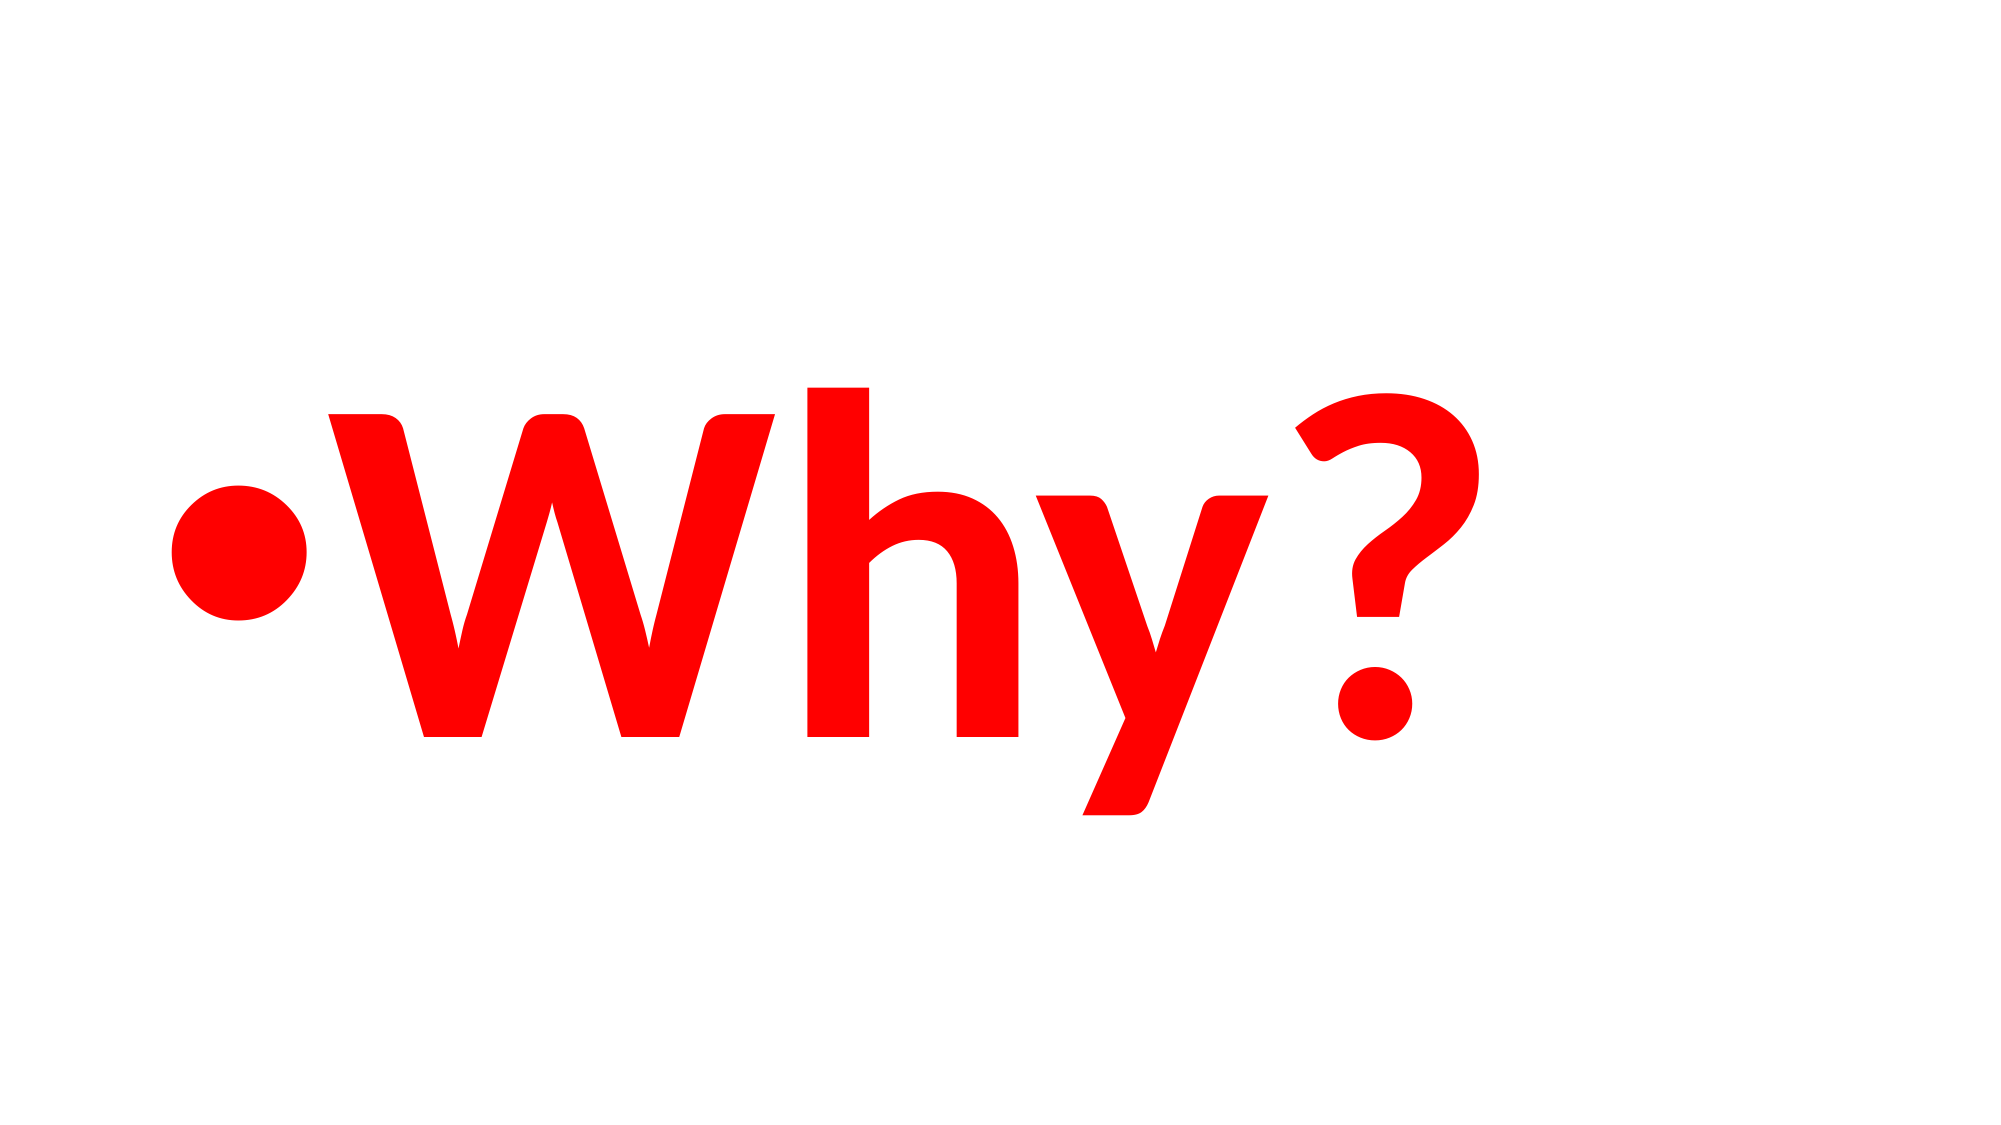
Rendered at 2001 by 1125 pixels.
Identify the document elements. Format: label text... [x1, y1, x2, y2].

list Why? [137, 299, 1863, 1014]
